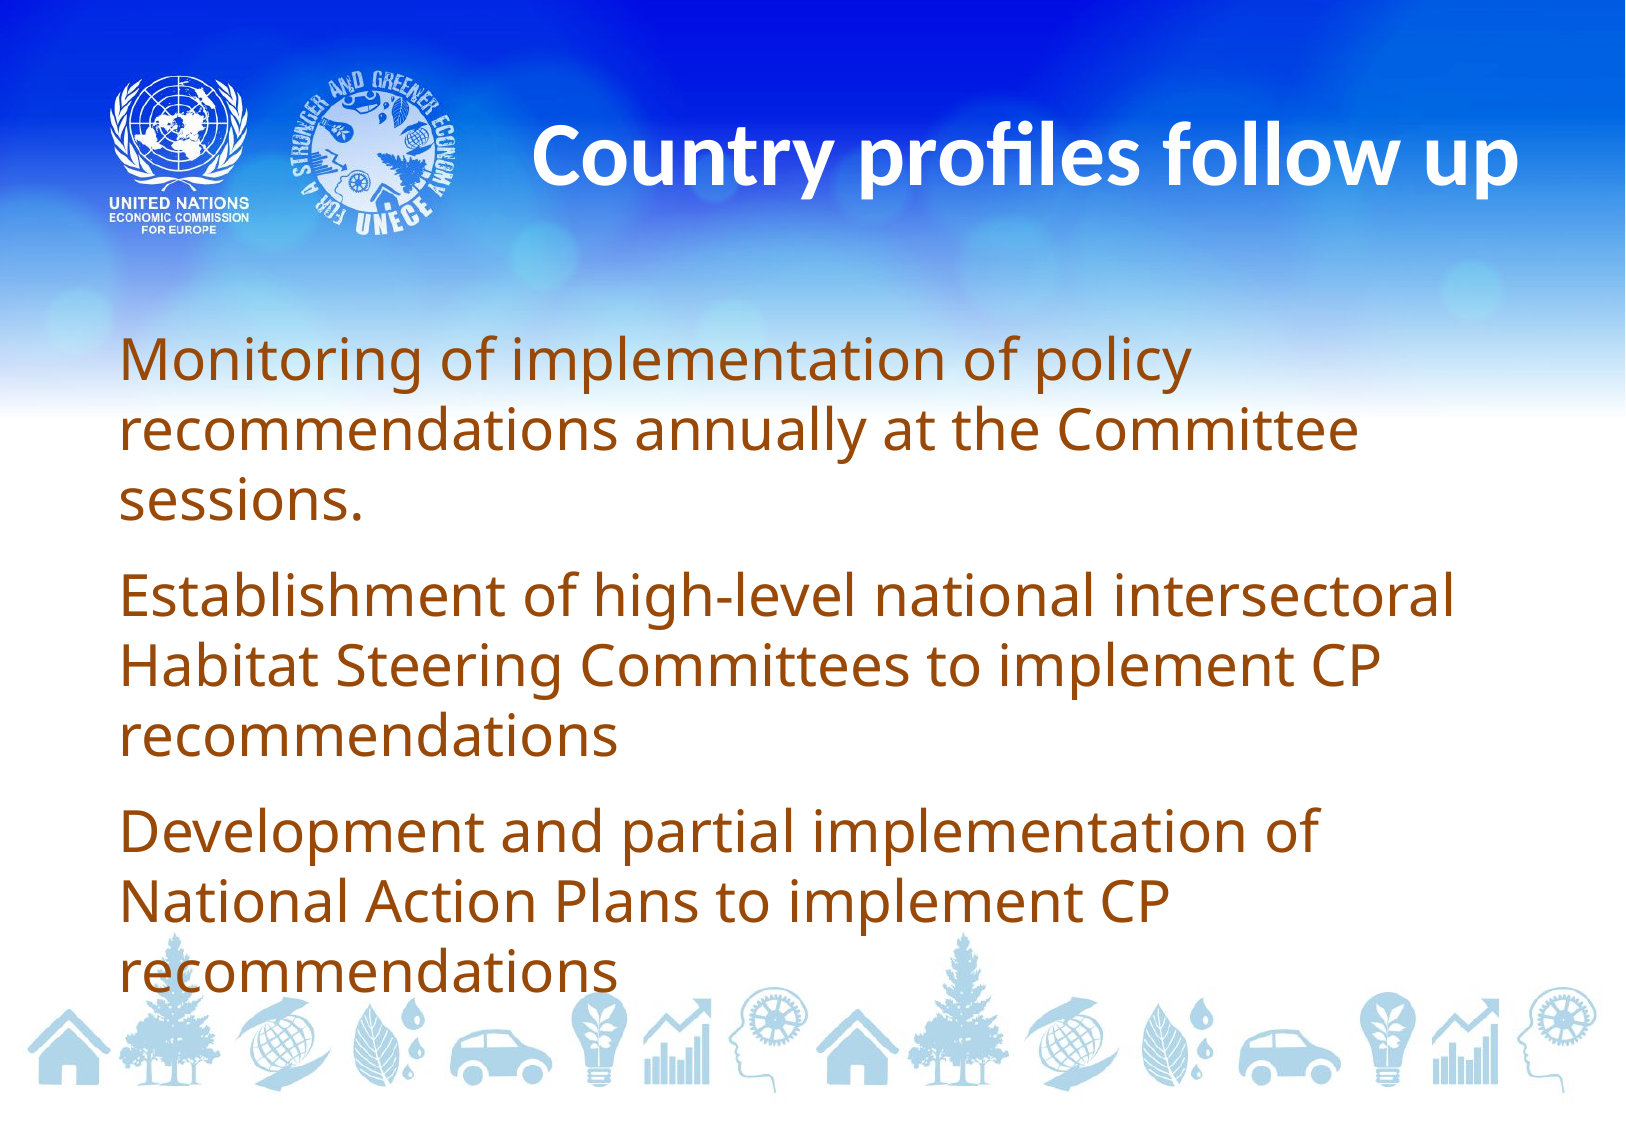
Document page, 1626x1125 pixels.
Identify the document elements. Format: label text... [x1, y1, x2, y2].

picture [0, 0, 1626, 1125]
title Country profiles follow up [516, 54, 1625, 243]
list Monitoring of implementation of policy recommendations annually at the Committee sessions. Establishment of high-level national intersectoral Habitat Steering Committees to implement CP recommendations Development and partial implementation of National Action Plans to implement CP recommendations [103, 314, 1498, 929]
